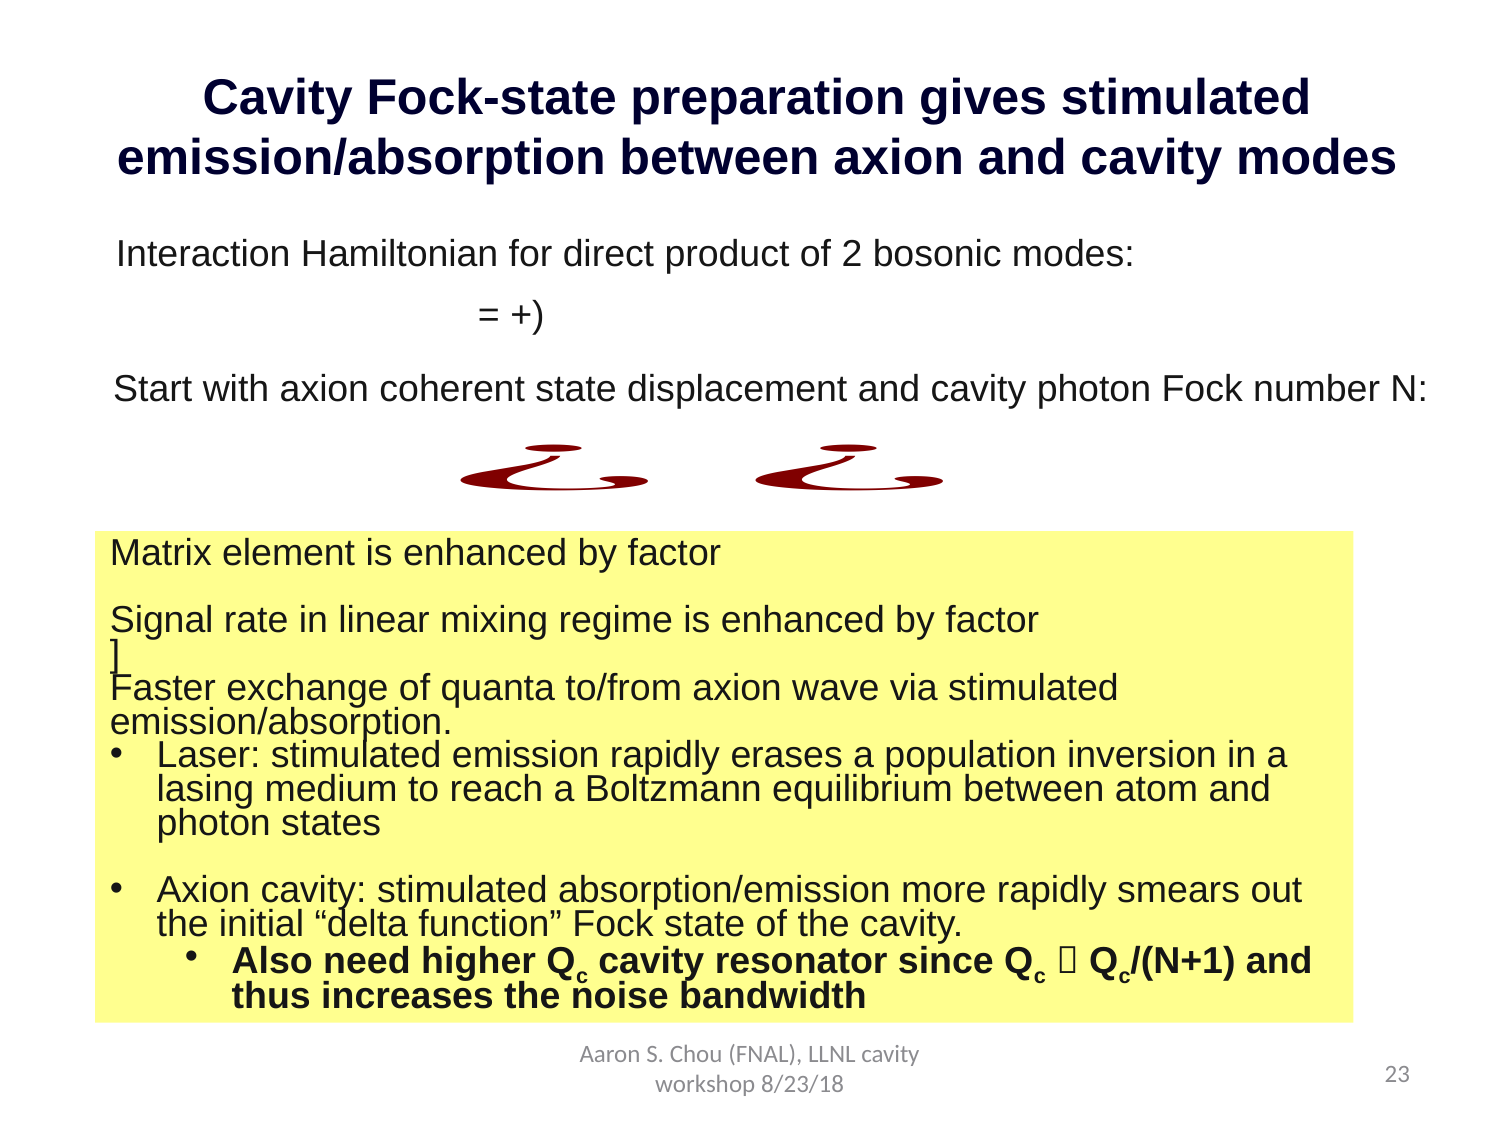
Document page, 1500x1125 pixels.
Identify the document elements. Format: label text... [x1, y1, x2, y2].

slide_number 23 [1074, 1042, 1425, 1103]
footer Aaron S. Chou (FNAL), LLNL cavity workshop 8/23/18 [512, 1037, 988, 1098]
text_box Interaction Hamiltonian for direct product of 2 bosonic modes: [100, 232, 1151, 281]
title Cavity Fock-state preparation gives stimulated emission/absorption between axion and cavity modes [75, 30, 1440, 218]
